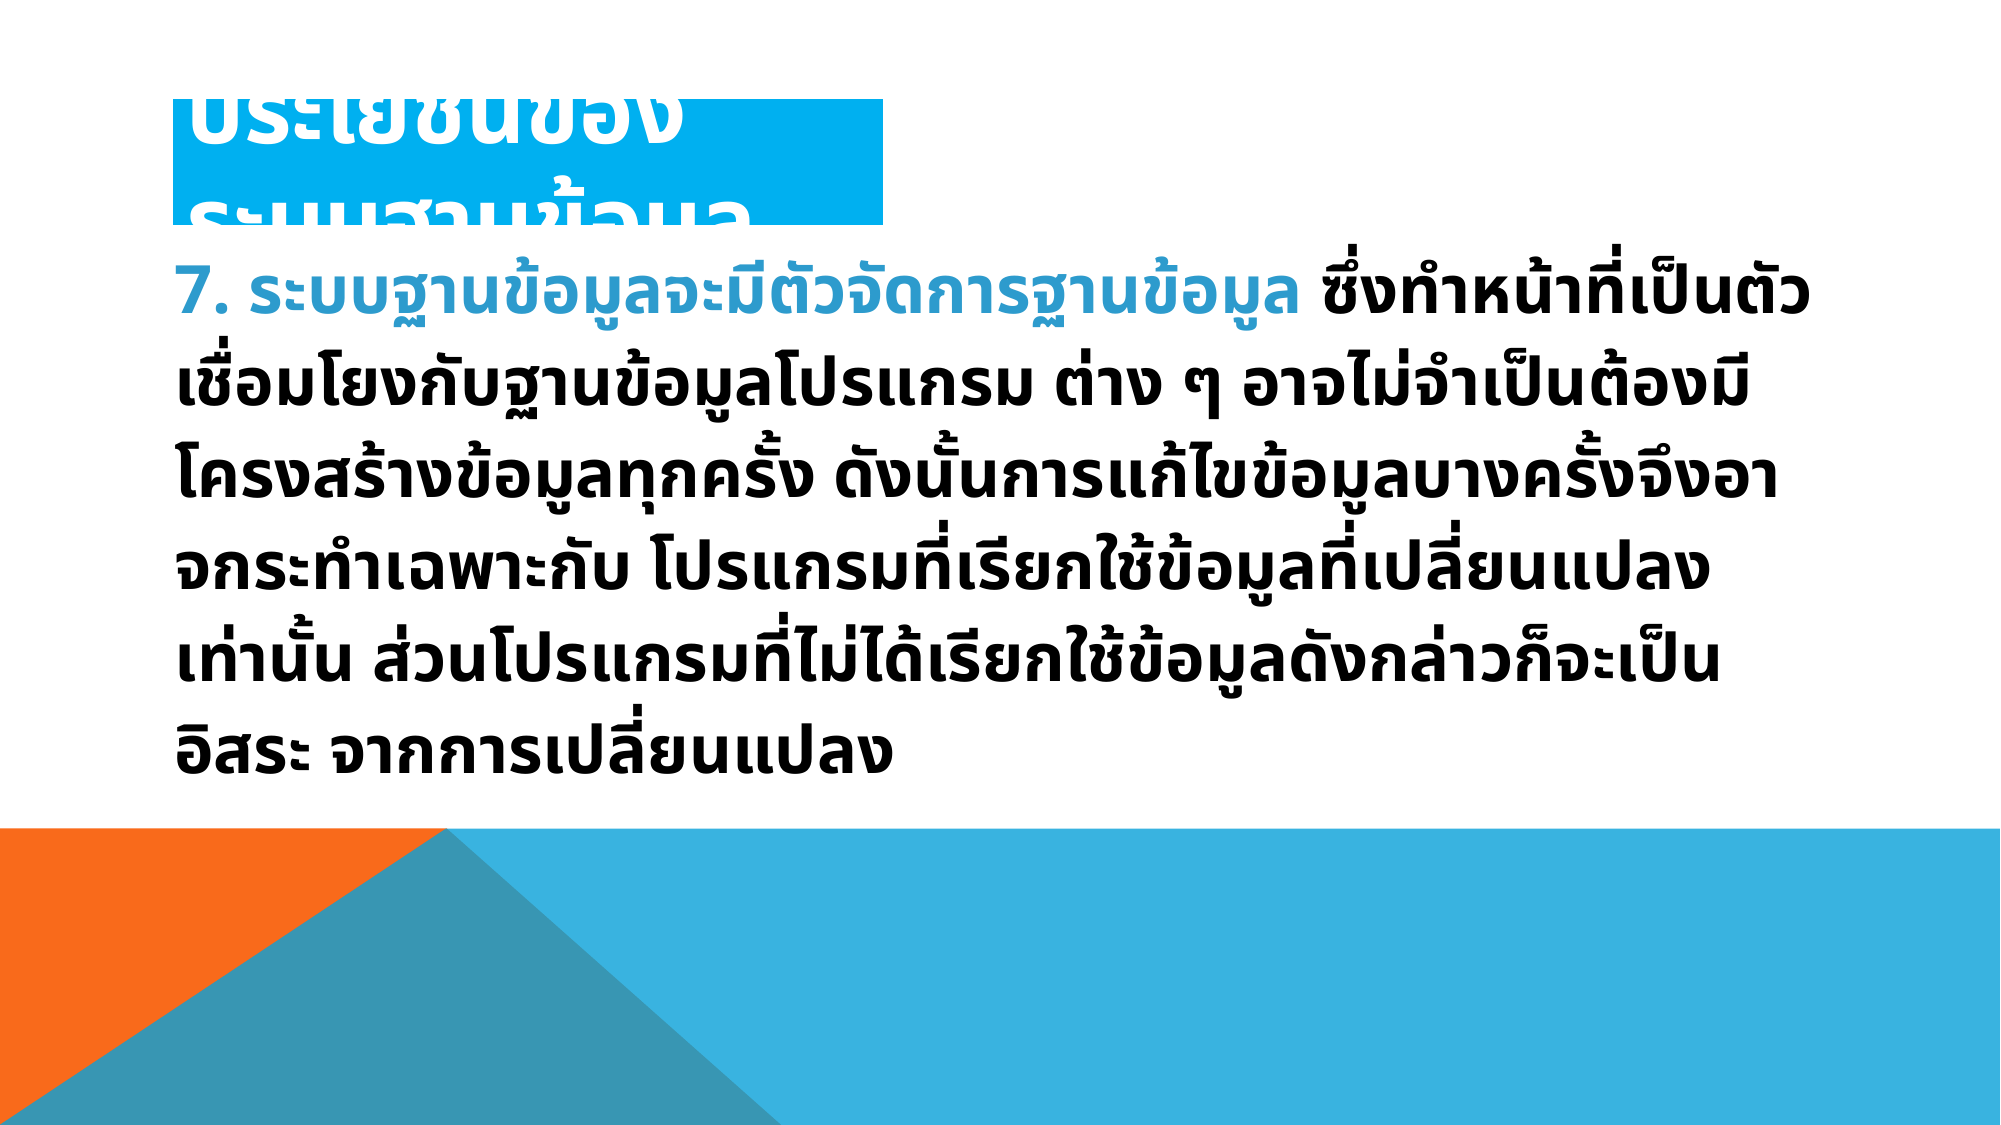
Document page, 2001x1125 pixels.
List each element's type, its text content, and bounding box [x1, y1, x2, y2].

list 7. ระบบฐานข้อมูลจะมีตัวจัดการฐานข้อมูล ซึ่งทําหน้าที่เป็นตัวเชื่อมโยงกับฐานข้อมูลโปรแกรม ต่าง ๆ อาจไม่จําเป็นต้องมีโครงสร้างข้อมูลทุกครั้ง ดังนั้นการแก้ไขข้อมูลบางครั้งจึงอาจกระทําเฉพาะกับ โปรแกรมที่เรียกใช้ข้อมูลที่เปลี่ยนแปลงเท่านั้น ส่วนโปรแกรมที่ไม่ได้เรียกใช้ข้อมูลดังกล่าวก็จะเป็นอิสระ จากการเปลี่ยนแปลง [130, 227, 1863, 815]
text_box ประโยชน์ของระบบฐานข้อมูล [169, 95, 888, 230]
